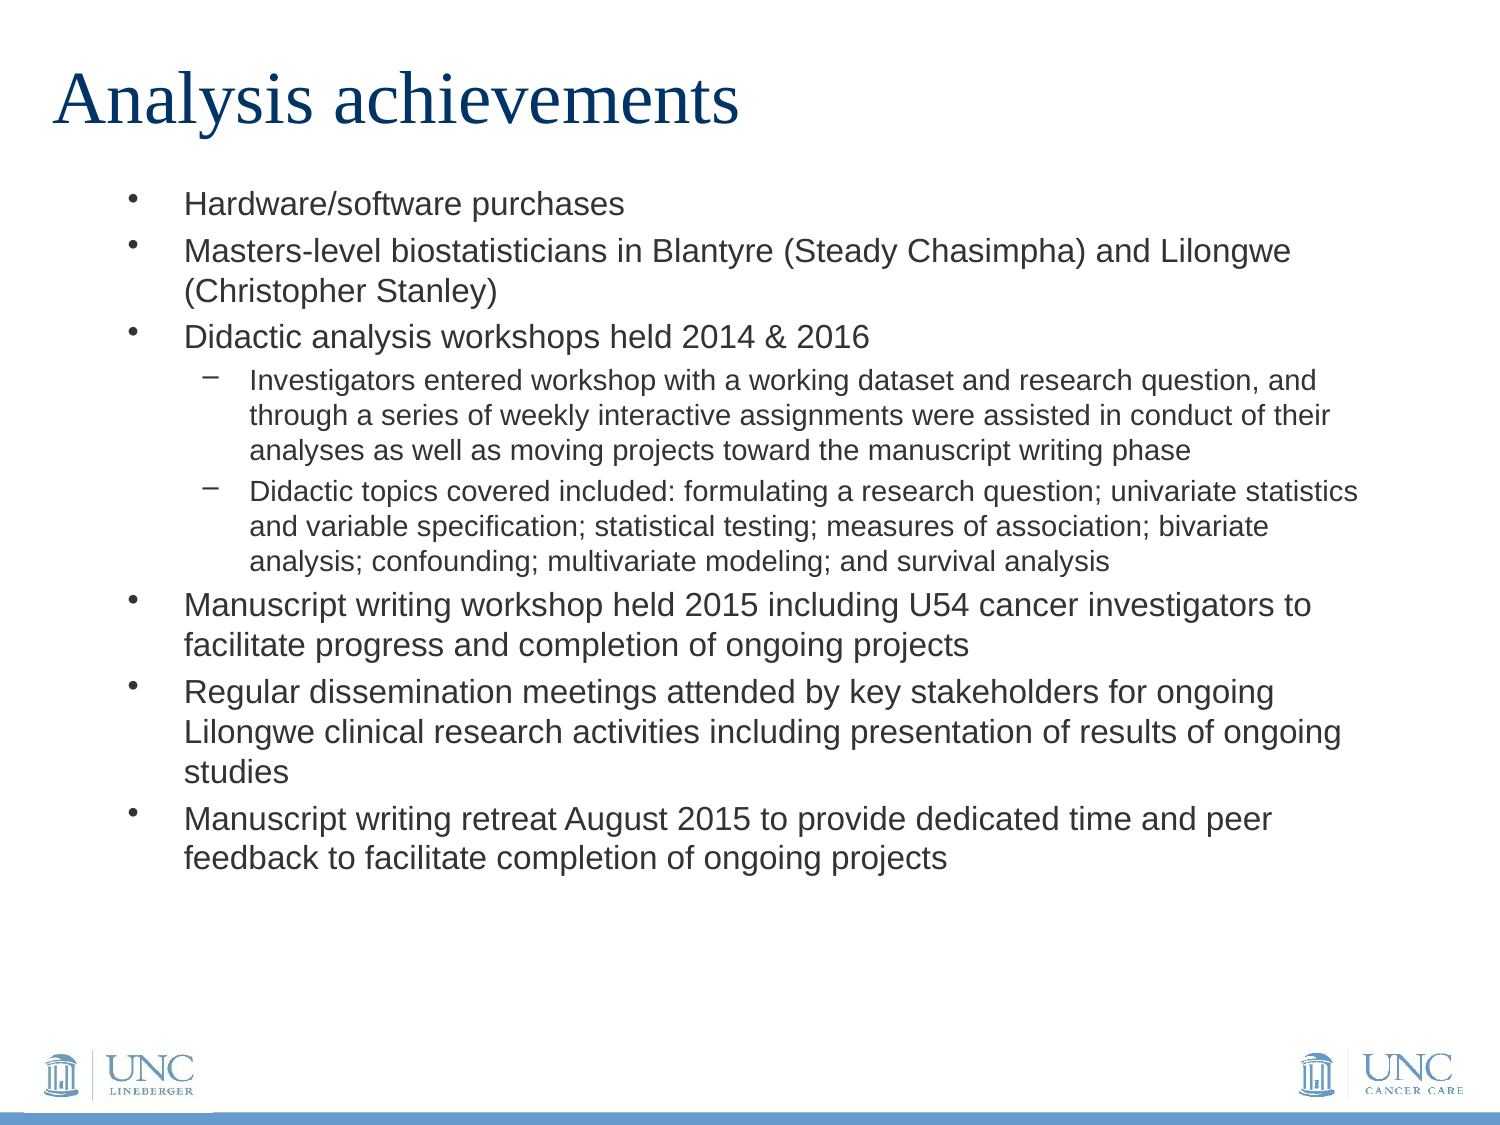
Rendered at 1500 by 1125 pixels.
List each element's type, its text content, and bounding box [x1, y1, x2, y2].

list Hardware/software purchases Masters-level biostatisticians in Blantyre (Steady Chasimpha) and Lilongwe (Christopher Stanley) Didactic analysis workshops held 2014 & 2016 Investigators entered workshop with a working dataset and research question, and through a series of weekly interactive assignments were assisted in conduct of their analyses as well as moving projects toward the manuscript writing phase Didactic topics covered included: formulating a research question; univariate statistics and variable specification; statistical testing; measures of association; bivariate analysis; confounding; multivariate modeling; and survival analysis Manuscript writing workshop held 2015 including U54 cancer investigators to facilitate progress and completion of ongoing projects Regular dissemination meetings attended by key stakeholders for ongoing Lilongwe clinical research activities including presentation of results of ongoing studies Manuscript writing retreat August 2015 to provide dedicated time and peer feedback to facilitate completion of ongoing projects [112, 174, 1388, 813]
picture [24, 1037, 213, 1113]
title Analysis achievements [37, 0, 1313, 188]
picture [1299, 1049, 1463, 1100]
